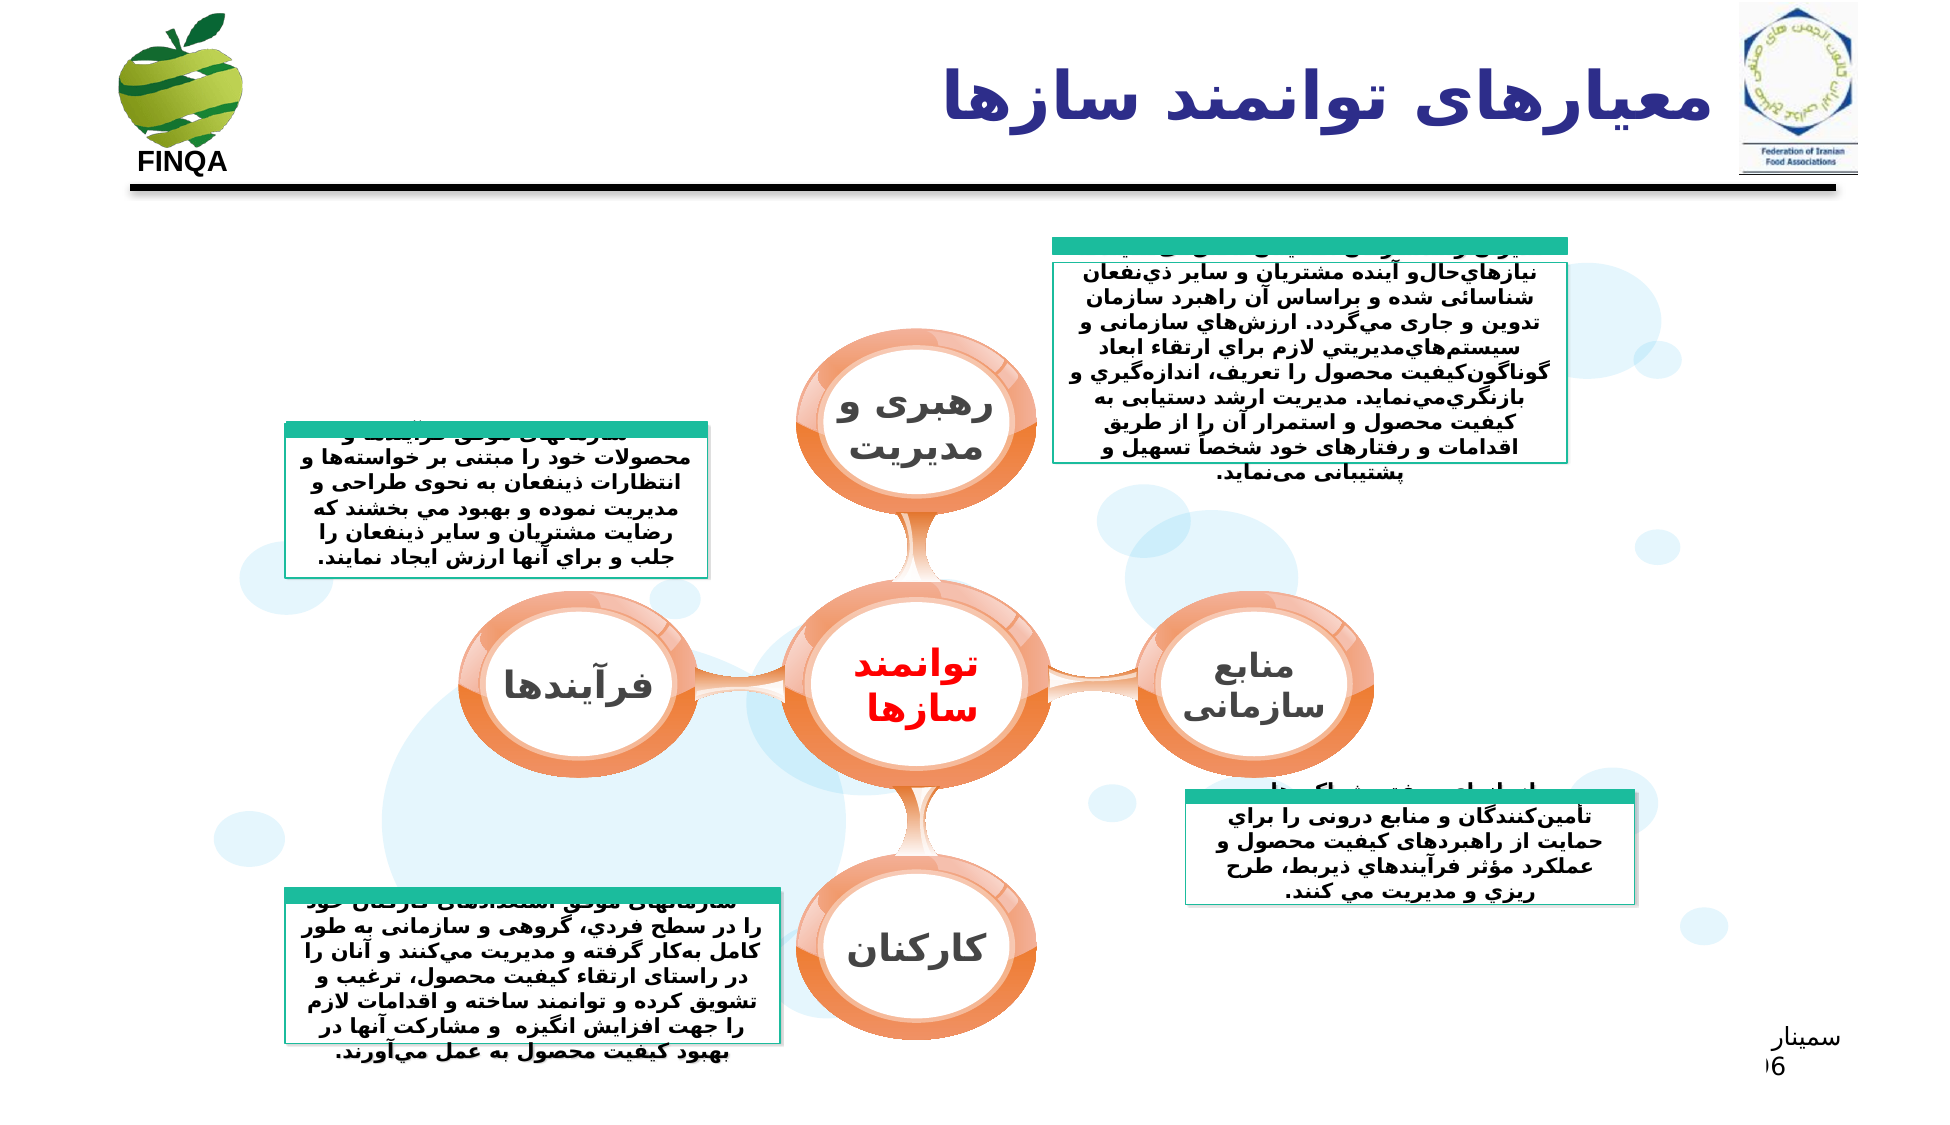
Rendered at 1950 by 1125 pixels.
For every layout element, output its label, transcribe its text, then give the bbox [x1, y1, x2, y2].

picture [1739, 2, 1858, 175]
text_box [176, 213, 1767, 1087]
text_box معیارهای توانمند سازها [646, 45, 1731, 163]
picture [109, 10, 246, 151]
